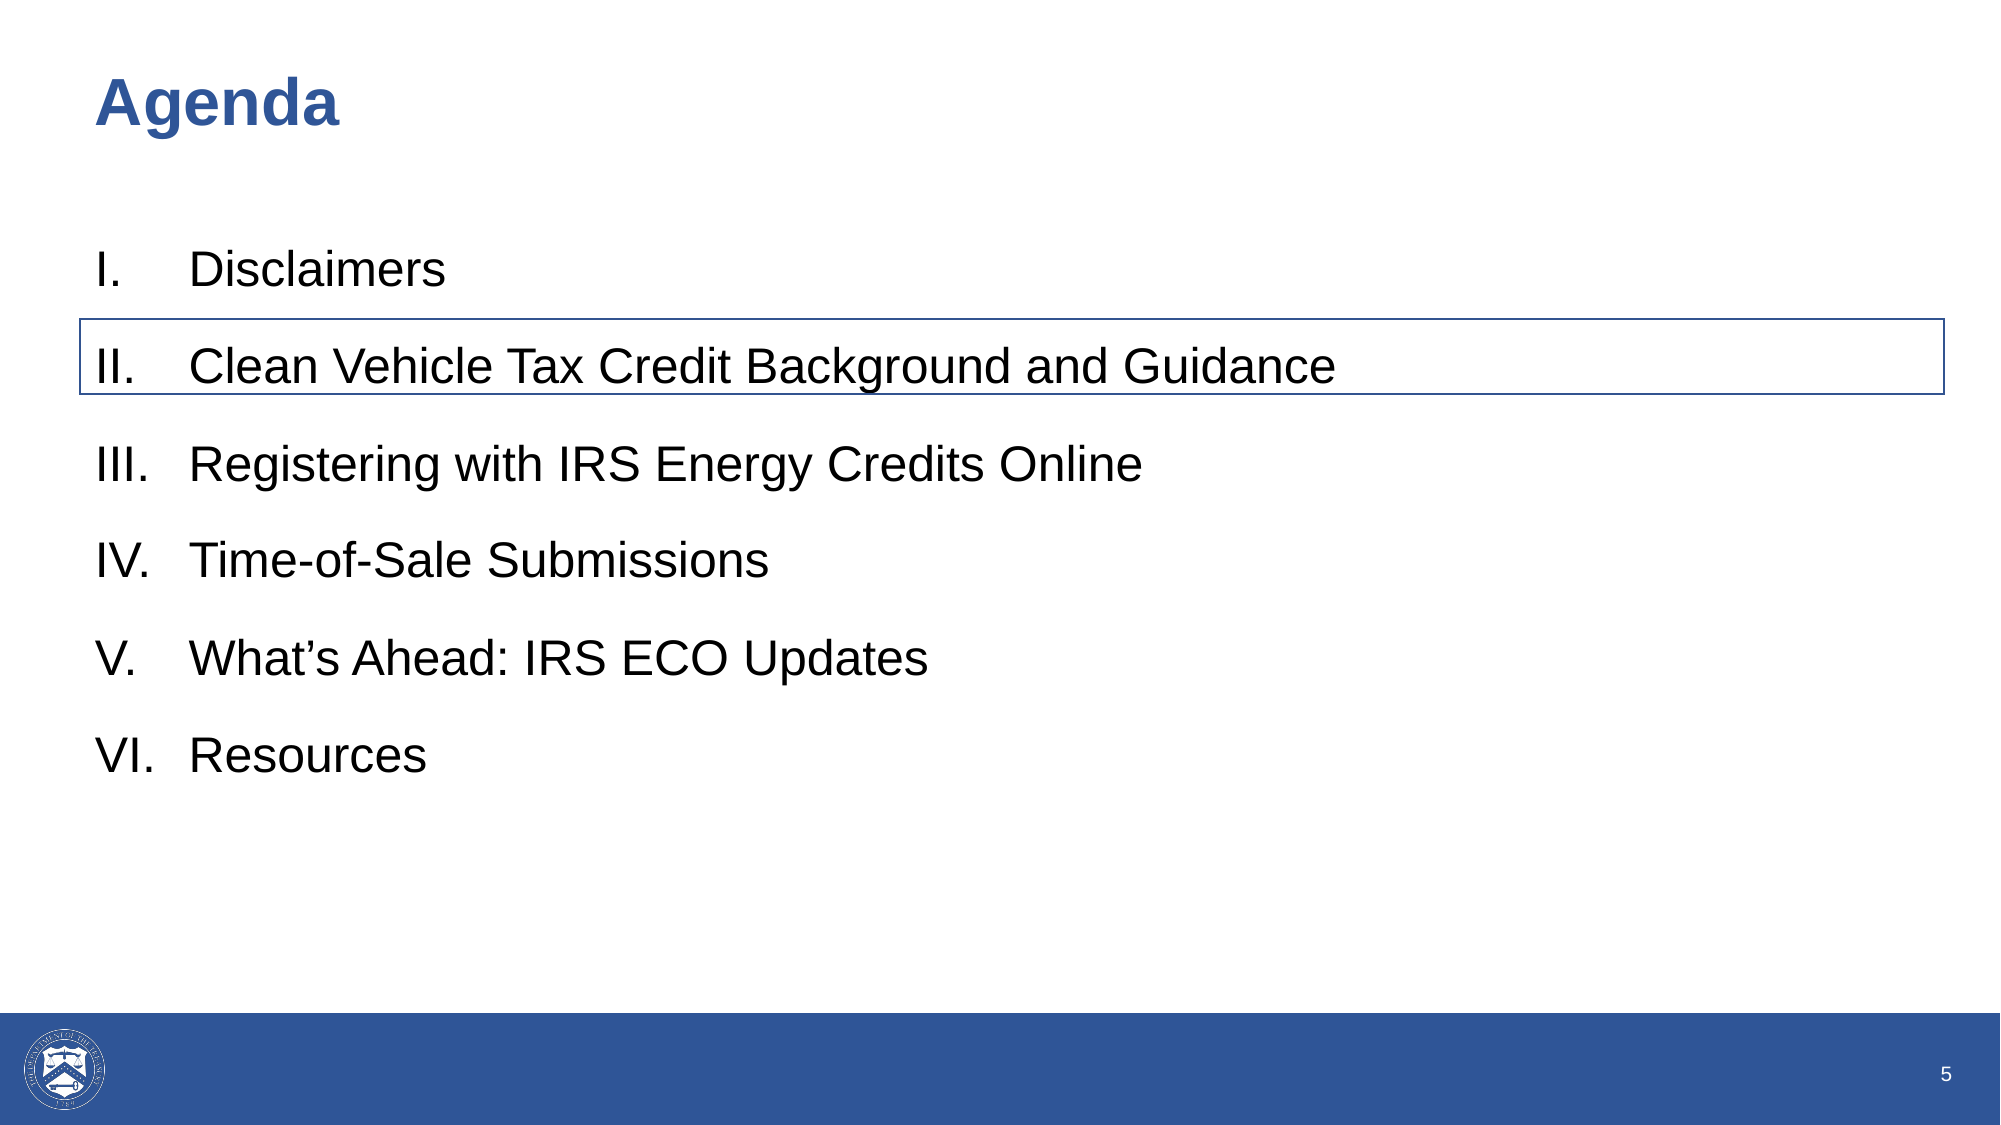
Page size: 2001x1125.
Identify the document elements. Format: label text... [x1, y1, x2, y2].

picture [24, 1029, 105, 1110]
list Disclaimers Clean Vehicle Tax Credit Background and Guidance Registering with IRS Energy Credits Online Time-of-Sale Submissions What’s Ahead: IRS ECO Updates Resources [79, 395, 1945, 963]
text_box [79, 318, 1945, 395]
list Disclaimers Clean Vehicle Tax Credit Background and Guidance Registering with IRS Energy Credits Online Time-of-Sale Submissions What’s Ahead: IRS ECO Updates Resources [79, 217, 1945, 318]
title Agenda [79, 59, 1945, 189]
